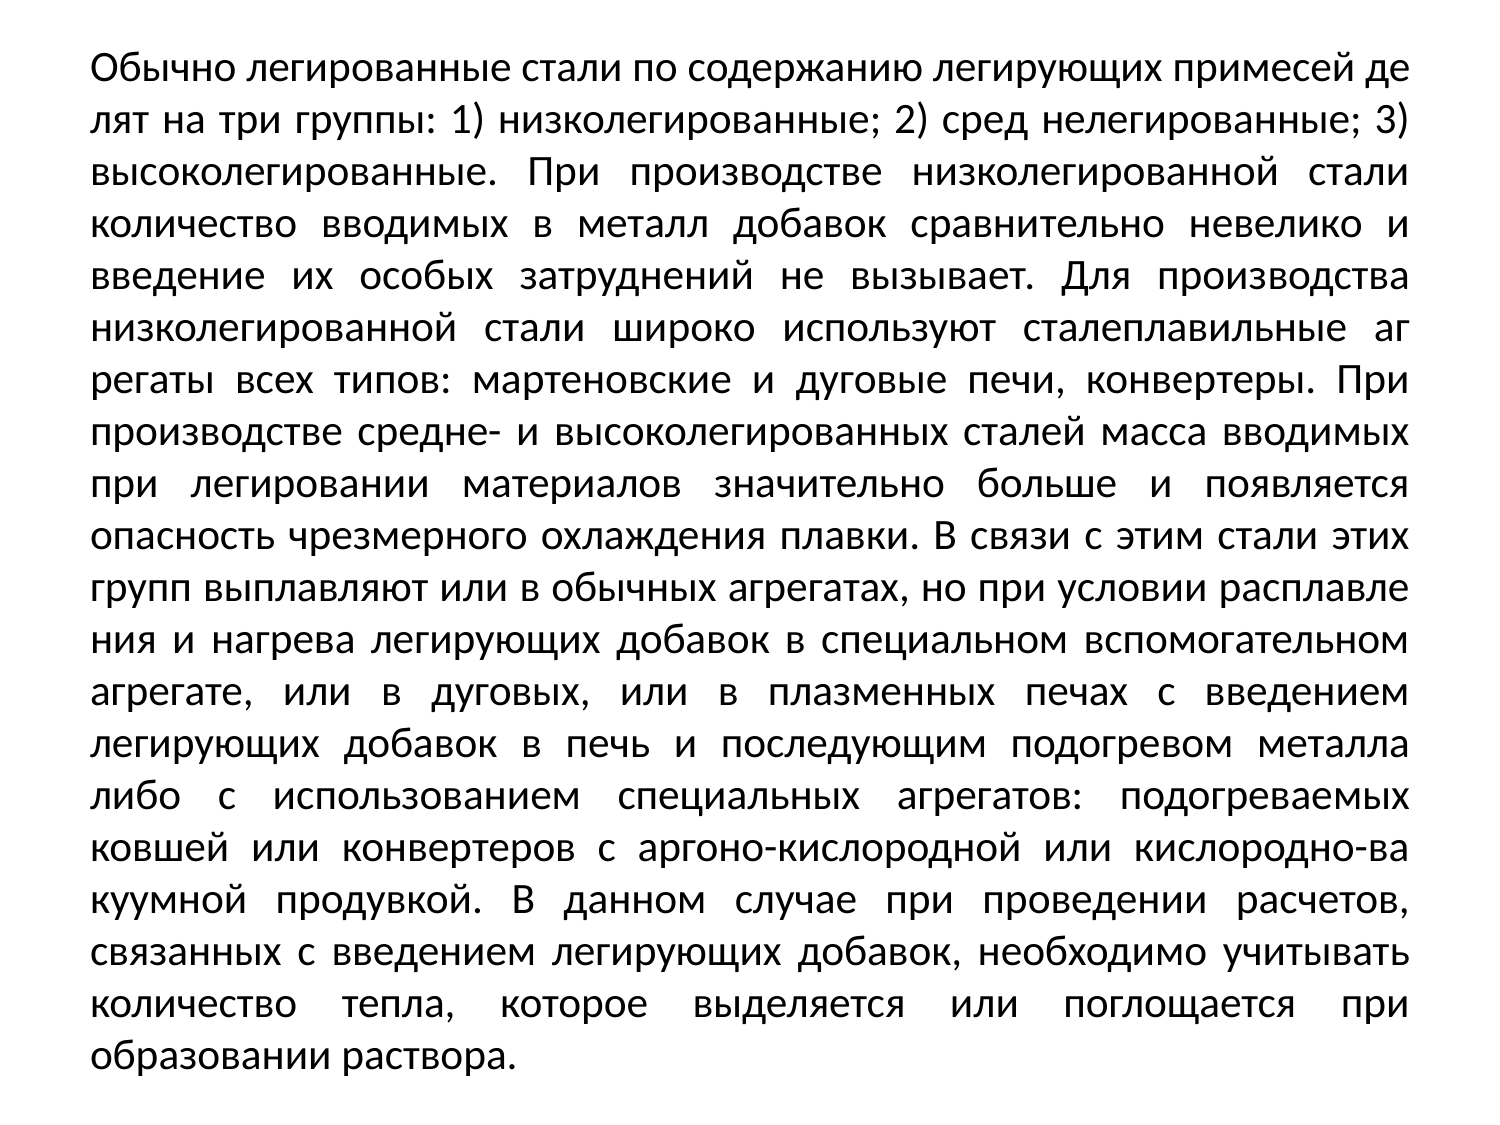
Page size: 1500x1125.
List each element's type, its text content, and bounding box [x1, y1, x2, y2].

list Обычно легированные стали по со­держанию легирующих примесей де­лят на три группы: 1) низколегирован­ные; 2) сред нелегированные; 3) высо­колегированные. При производстве низколегированной стали количество вводимых в металл добавок сравни­тельно невелико и введение их особых затруднений не вызывает. Для произ­водства низколегированной стали ши­роко используют сталеплавильные аг­регаты всех типов: мартеновские и ду­говые печи, конвертеры. При произ­водстве средне- и высоколегированных сталей масса вводимых при легирова­нии материалов значительно больше и появляется опасность чрезмерного ох­лаждения плавки. В связи с этим стали этих групп выплавляют или в обычных агрегатах, но при условии расплавле­ния и нагрева легирующих добавок в специальном вспомогательном агрега­те, или в дуговых, или в плазменных печах с введением легирующих доба­вок в печь и последующим подогре­вом металла либо с использованием специальных агрегатов: подогревае­мых ковшей или конвертеров с аргоно-кислородной или кислородно-ва­куумной продувкой. В данном случае при проведении расчетов, связанных с введением легирующих добавок, необ­ходимо учитывать количество тепла, которое выделяется или поглощается при образовании раствора. [75, 30, 1425, 1094]
